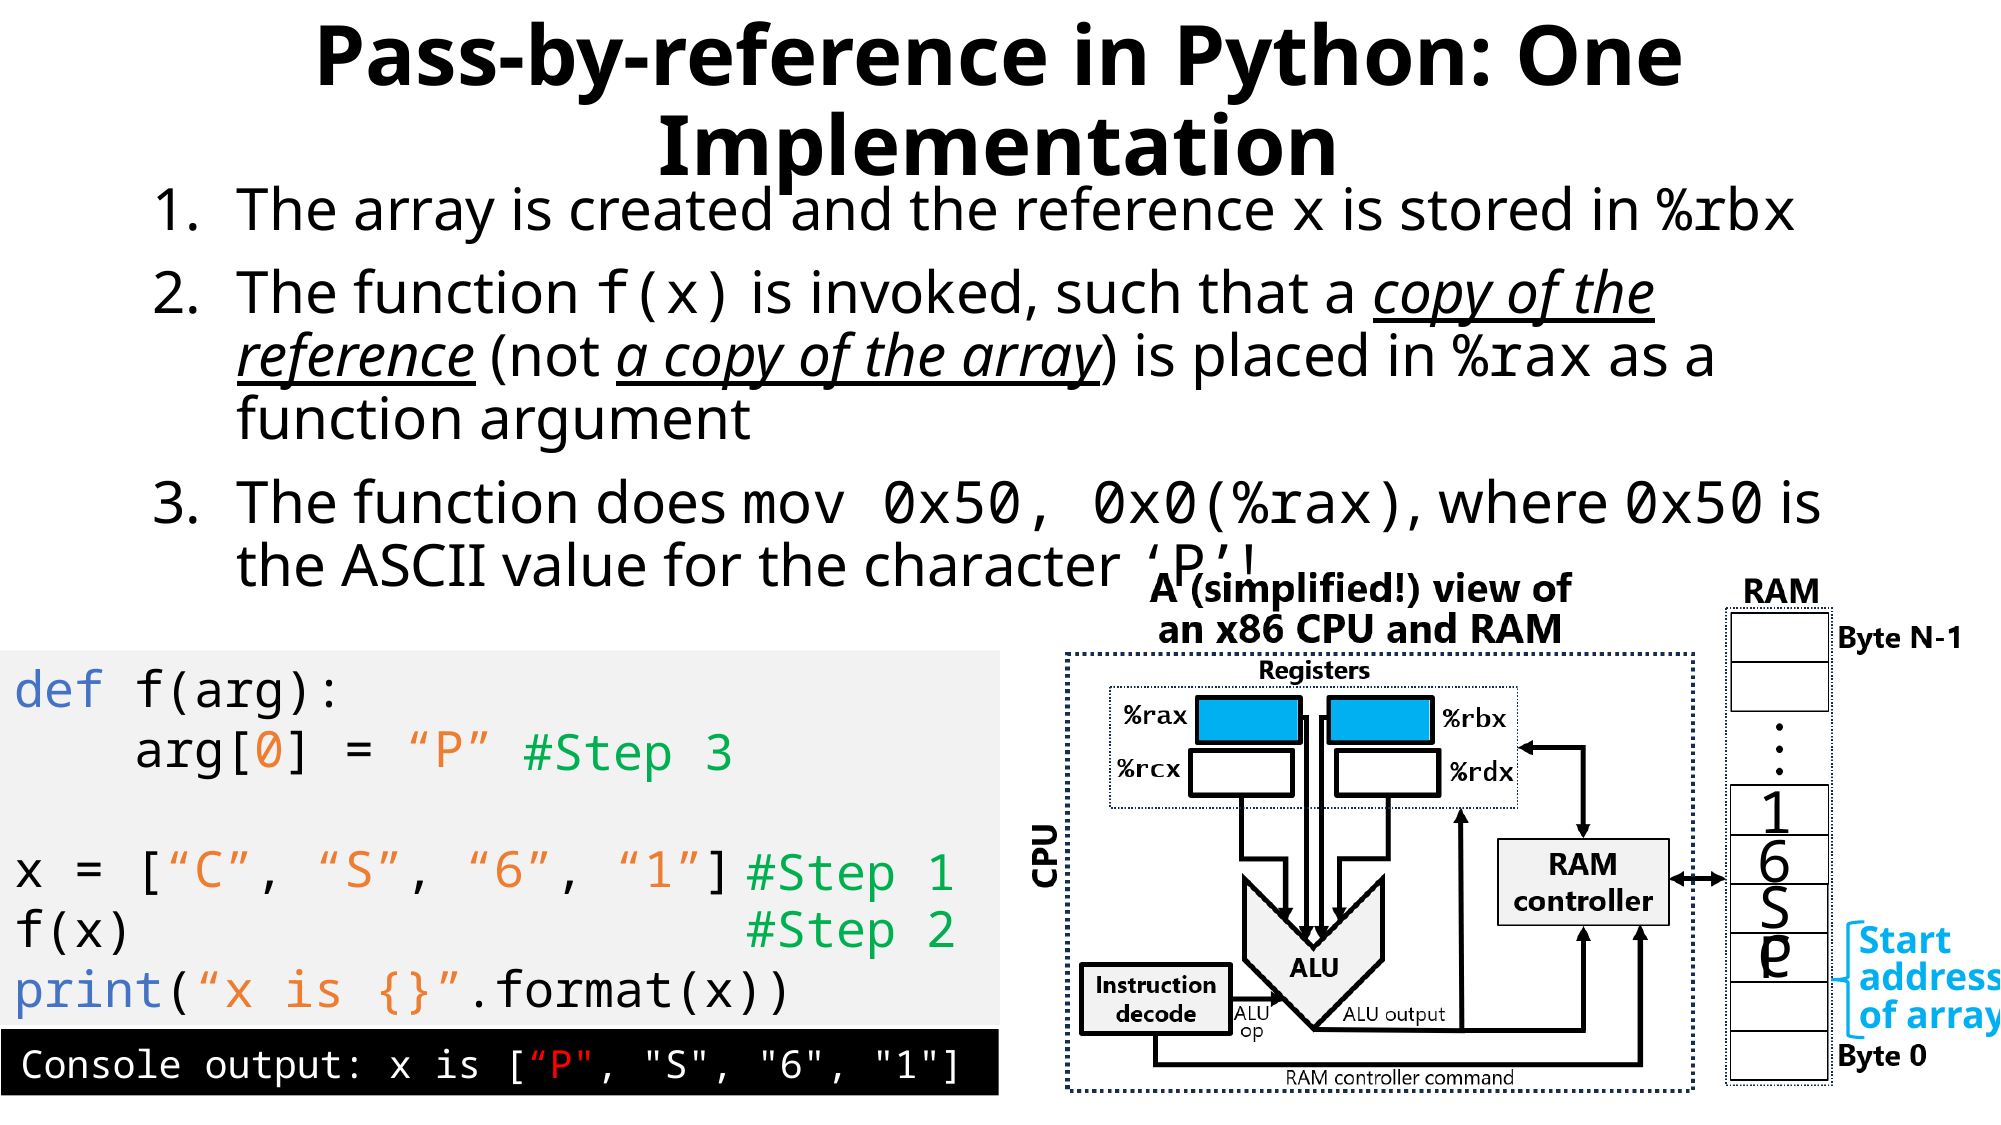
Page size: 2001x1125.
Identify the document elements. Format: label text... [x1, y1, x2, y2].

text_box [1831, 915, 2000, 1045]
text_box #Step 2 [731, 889, 987, 965]
picture [1021, 562, 1965, 1095]
text_box #Step 3 [509, 713, 764, 788]
title Pass-by-reference in Python: One Implementation [0, 0, 2000, 213]
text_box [0, 1029, 1039, 1096]
text_box #Step 1 [732, 833, 987, 889]
text_box def f(arg): arg[0] = “P” x = [“C”, “S”, “6”, “1”] f(x) print(“x is {}”.format(x)) [0, 650, 1000, 1026]
list The array is created and the reference x is stored in %rbx The function f(x) is invoked, such that a copy of the reference (not a copy of the array) is placed in %rax as a function argument The function does mov 0x50, 0x0(%rax), where 0x50 is the ASCII value for the character ‘P’! [137, 172, 1863, 626]
